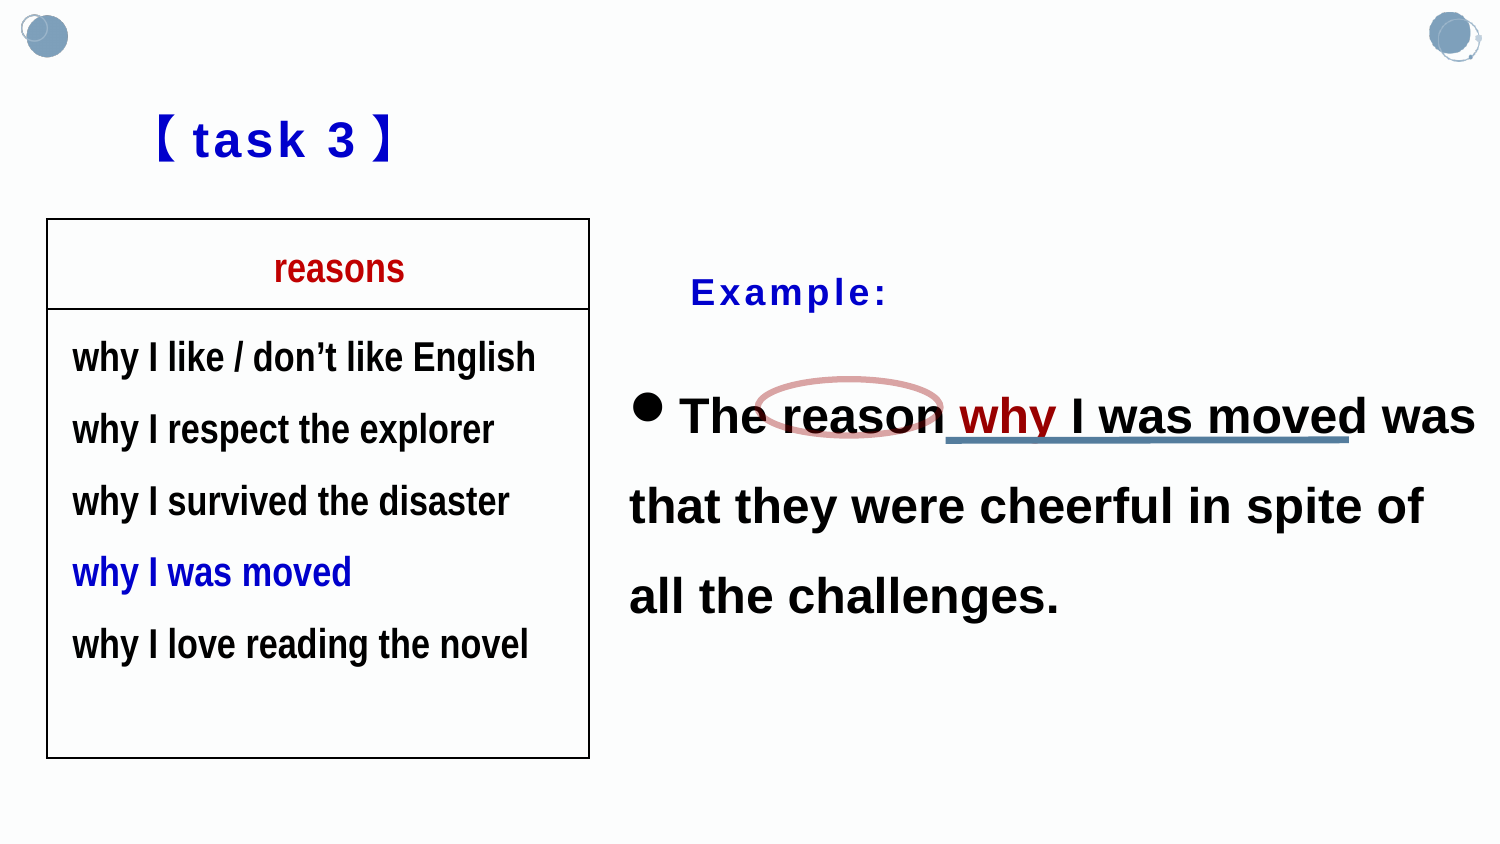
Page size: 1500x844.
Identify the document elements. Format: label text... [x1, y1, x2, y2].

picture [0, 0, 89, 73]
text_box 【task 3】 [111, 100, 478, 176]
table_header reasons [48, 220, 588, 308]
text_box Example: [675, 260, 902, 321]
text_box The reason why I was moved was that they were cheerful in spite of all the challenges. [614, 346, 1500, 632]
text_box [756, 378, 942, 437]
table_cell why I like / don’t like English why I respect the explorer why I survived the disaster why I was moved why I love reading the novel [48, 310, 588, 757]
picture [1411, 0, 1500, 73]
